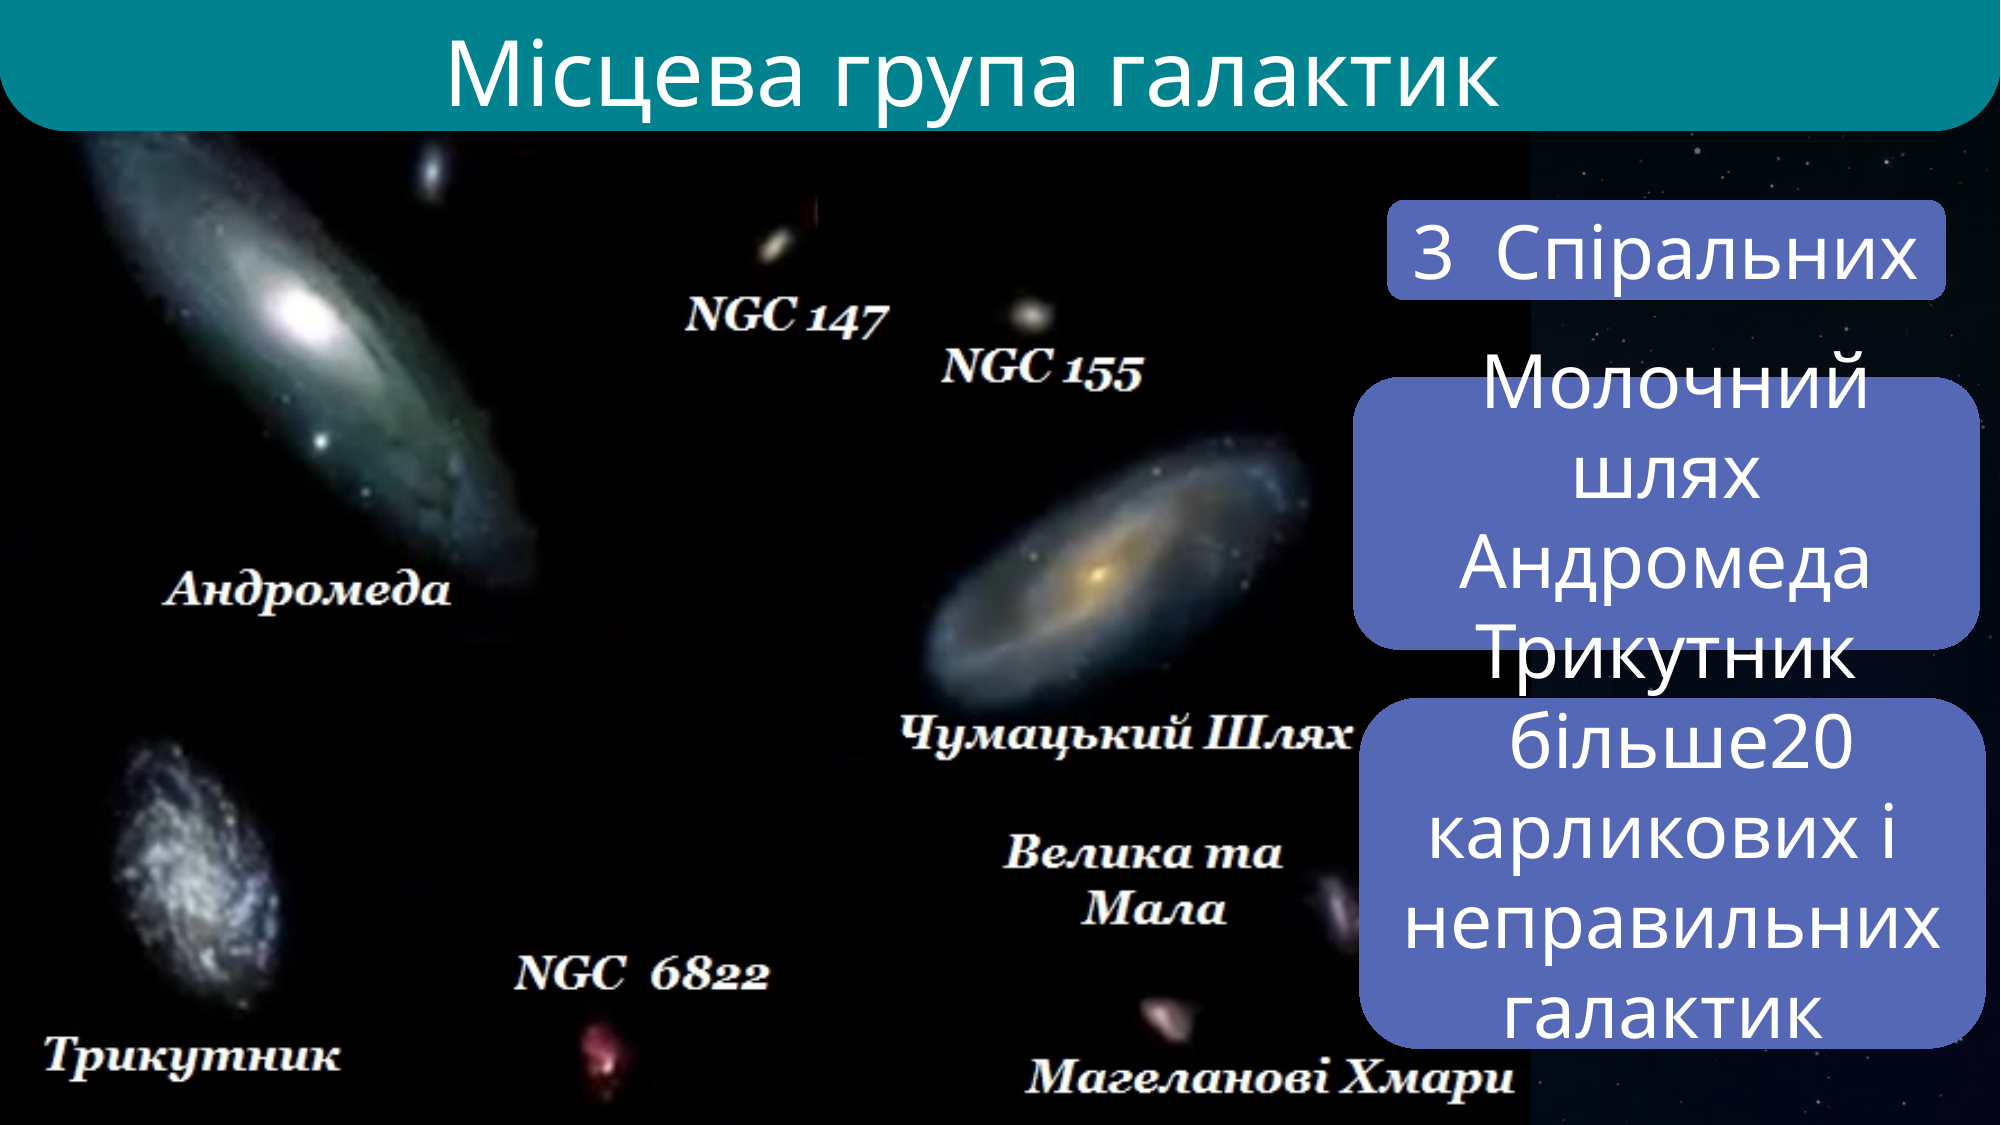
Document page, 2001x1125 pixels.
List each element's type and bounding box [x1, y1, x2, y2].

picture [0, 0, 2001, 1125]
text_box [0, 0, 2000, 133]
